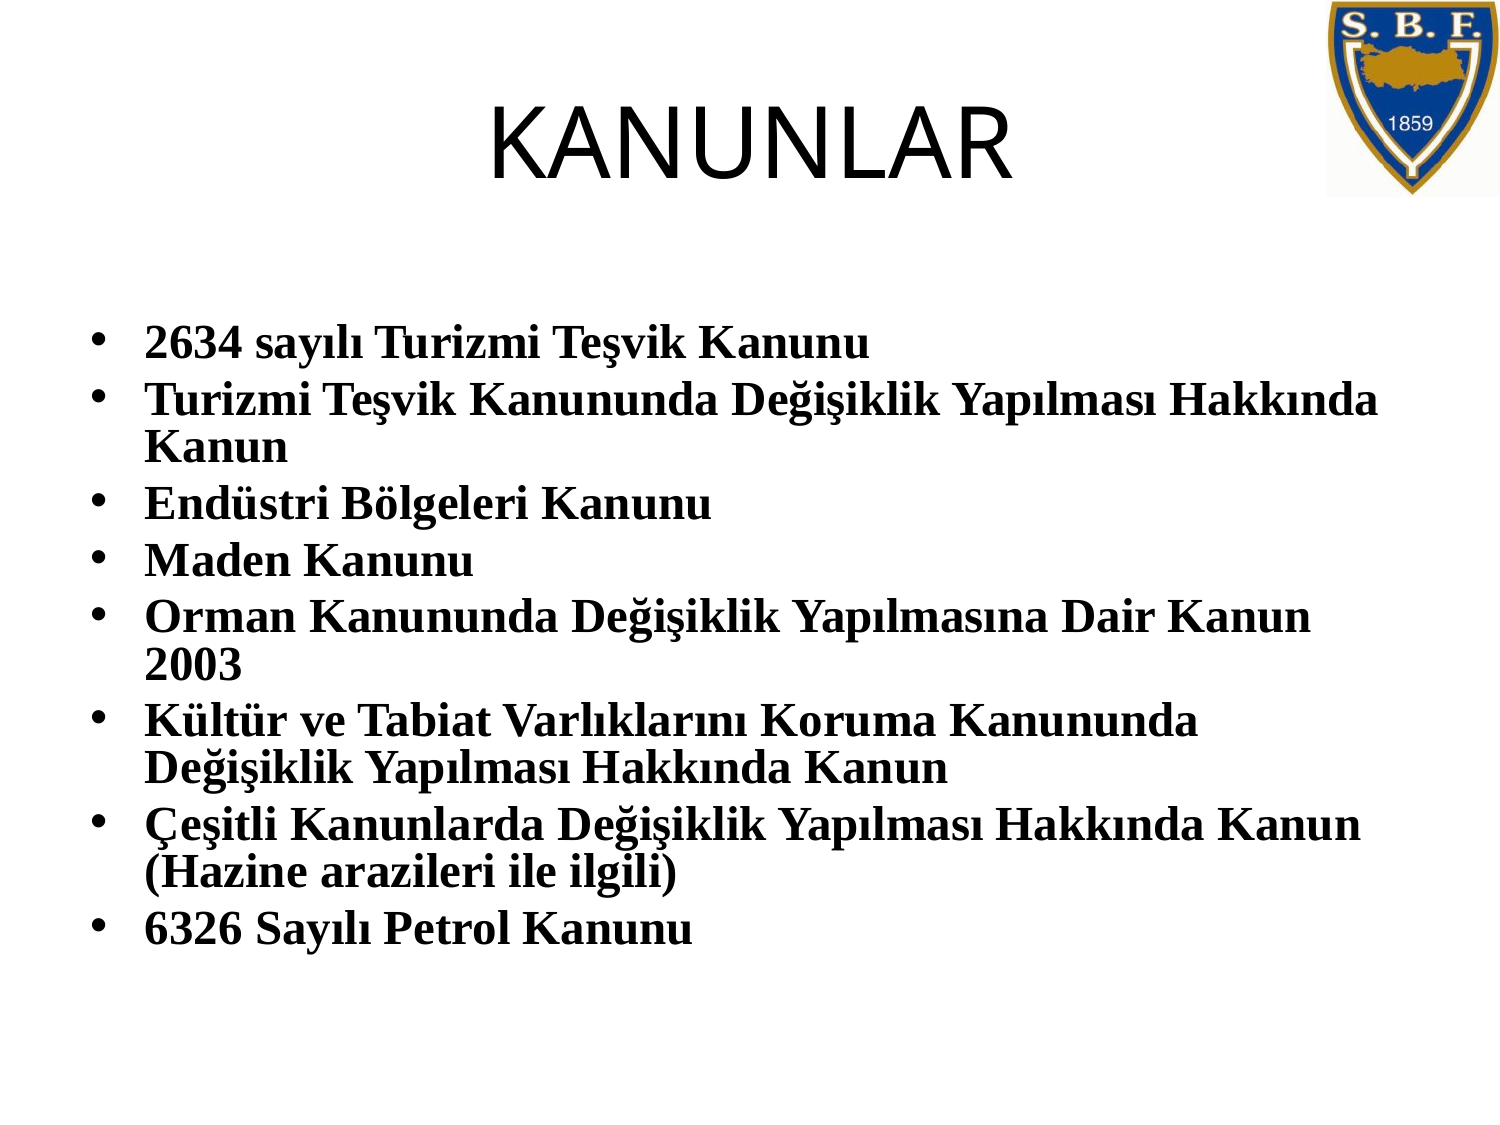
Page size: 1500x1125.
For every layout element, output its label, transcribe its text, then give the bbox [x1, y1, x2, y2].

title KANUNLAR [75, 45, 1425, 233]
list 2634 sayılı Turizmi Teşvik Kanunu Turizmi Teşvik Kanununda Değişiklik Yapılması Hakkında Kanun Endüstri Bölgeleri Kanunu Maden Kanunu Orman Kanununda Değişiklik Yapılmasına Dair Kanun 2003 Kültür ve Tabiat Varlıklarını Koruma Kanununda Değişiklik Yapılması Hakkında Kanun Çeşitli Kanunlarda Değişiklik Yapılması Hakkında Kanun (Hazine arazileri ile ilgili) 6326 Sayılı Petrol Kanunu [75, 262, 1425, 1005]
picture [1326, 0, 1500, 197]
